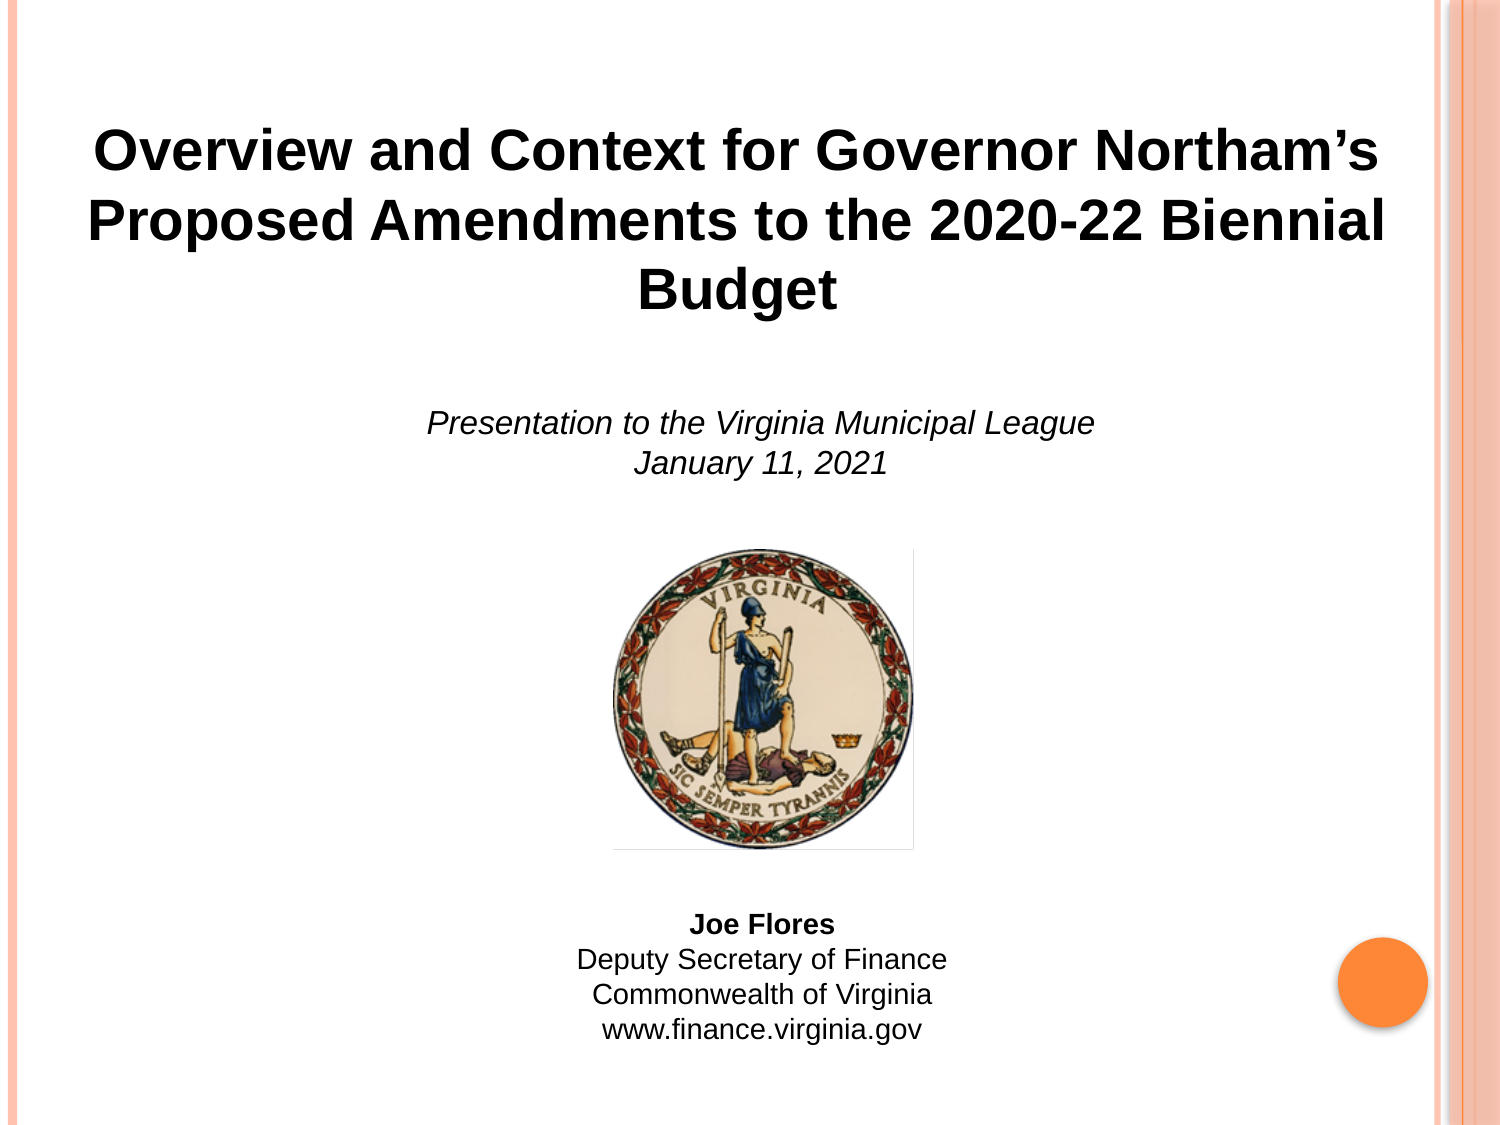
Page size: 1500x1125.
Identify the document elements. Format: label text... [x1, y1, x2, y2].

text_box Joe Flores Deputy Secretary of Finance Commonwealth of Virginia www.finance.virginia.gov [487, 899, 1038, 1051]
picture [612, 549, 916, 851]
text_box Overview and Context for Governor Northam’s Proposed Amendments to the 2020-22 Biennial Budget [75, 106, 1400, 328]
text_box Presentation to the Virginia Municipal League January 11, 2021 [155, 262, 1368, 487]
